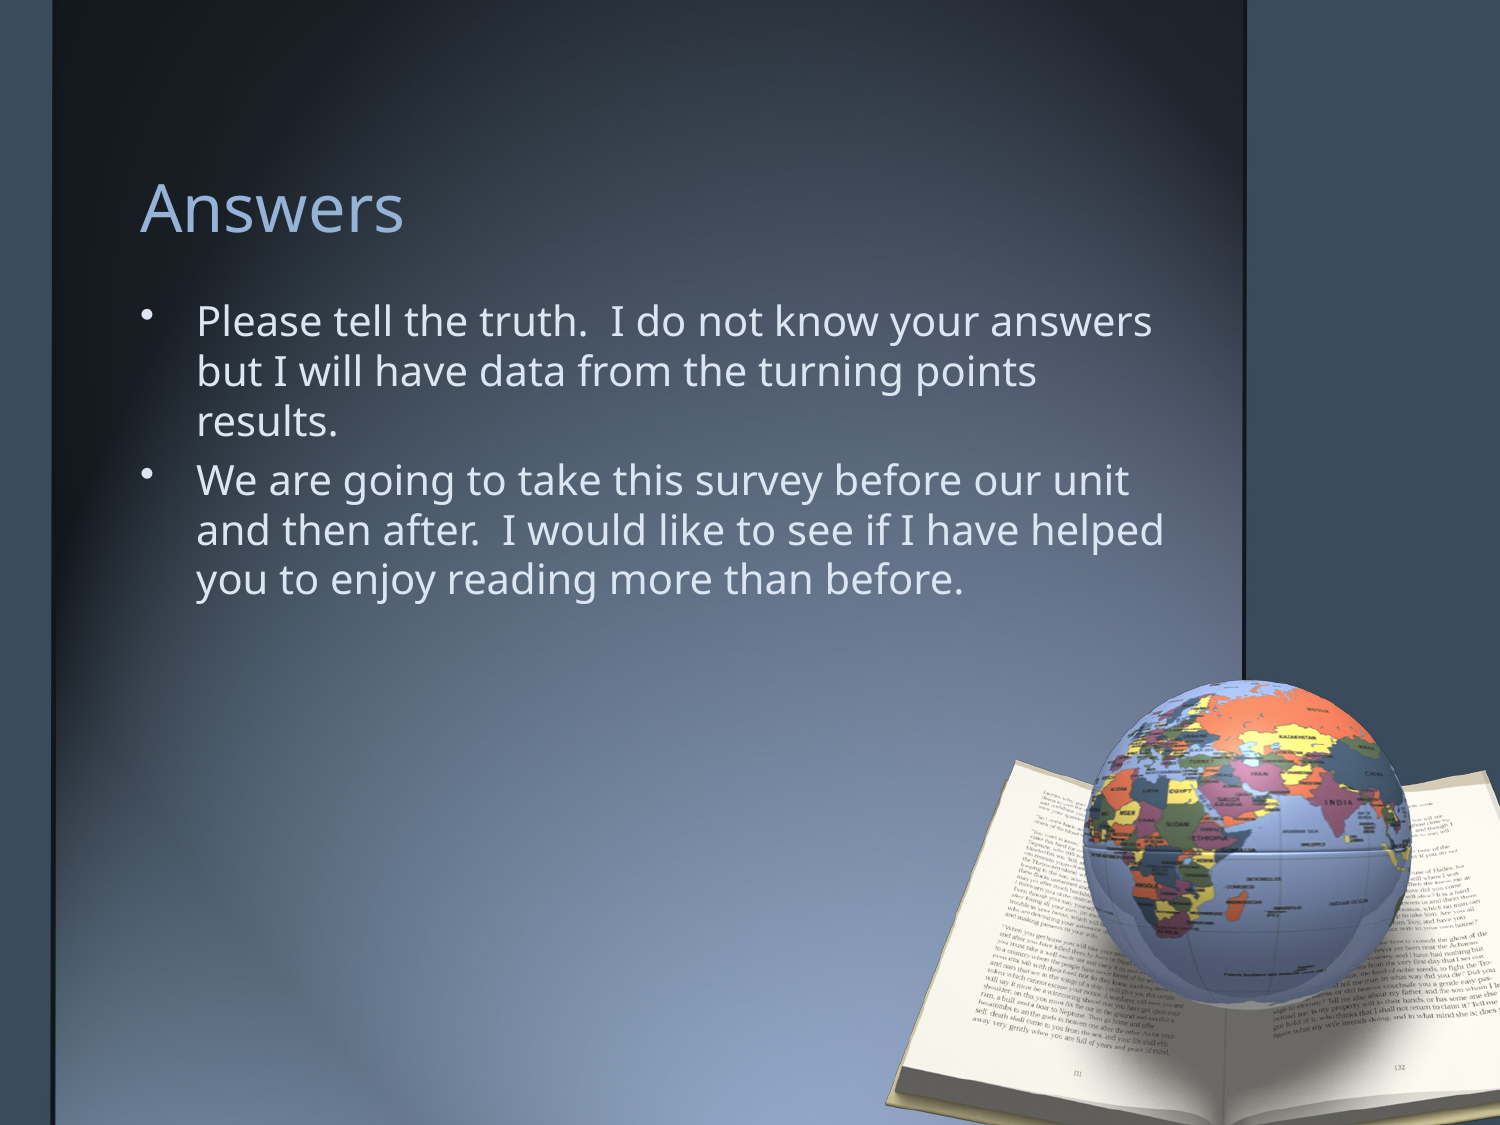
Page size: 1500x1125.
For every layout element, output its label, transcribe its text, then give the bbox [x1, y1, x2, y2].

title Answers [124, 137, 1201, 276]
picture [0, 0, 1500, 1125]
list Please tell the truth. I do not know your answers but I will have data from the turning points results. We are going to take this survey before our unit and then after. I would like to see if I have helped you to enjoy reading more than before. [124, 287, 1201, 1001]
